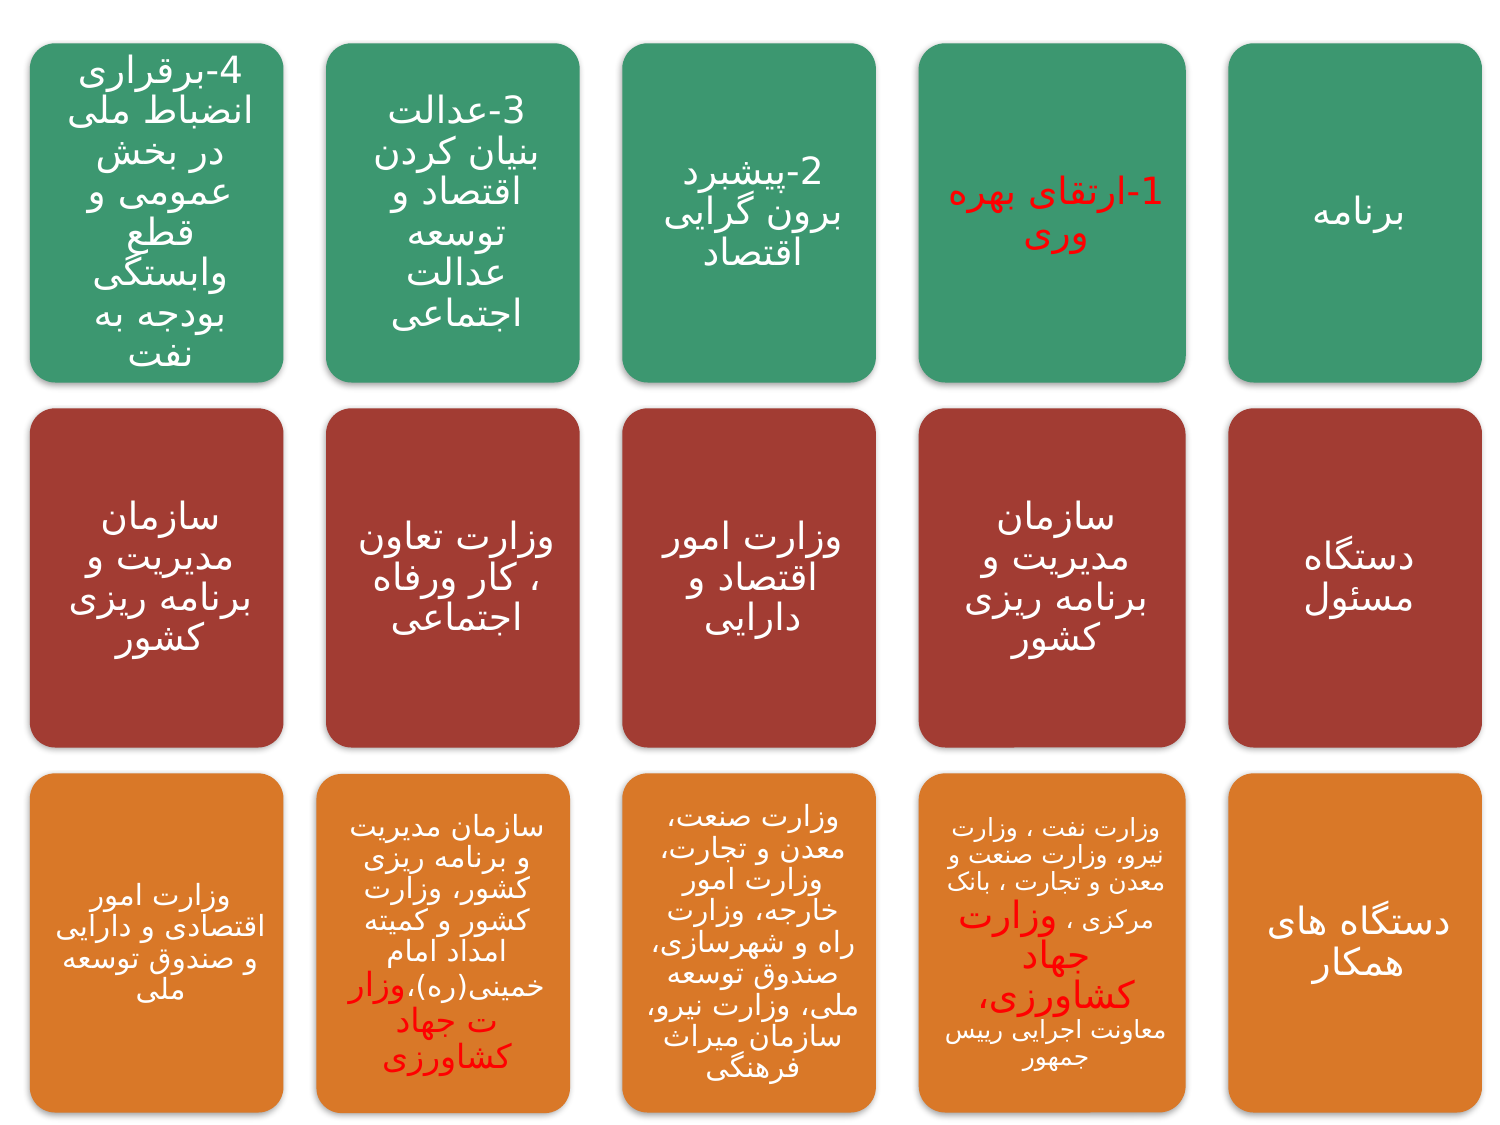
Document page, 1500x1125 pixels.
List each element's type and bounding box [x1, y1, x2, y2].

text_box [29, 42, 1483, 1114]
